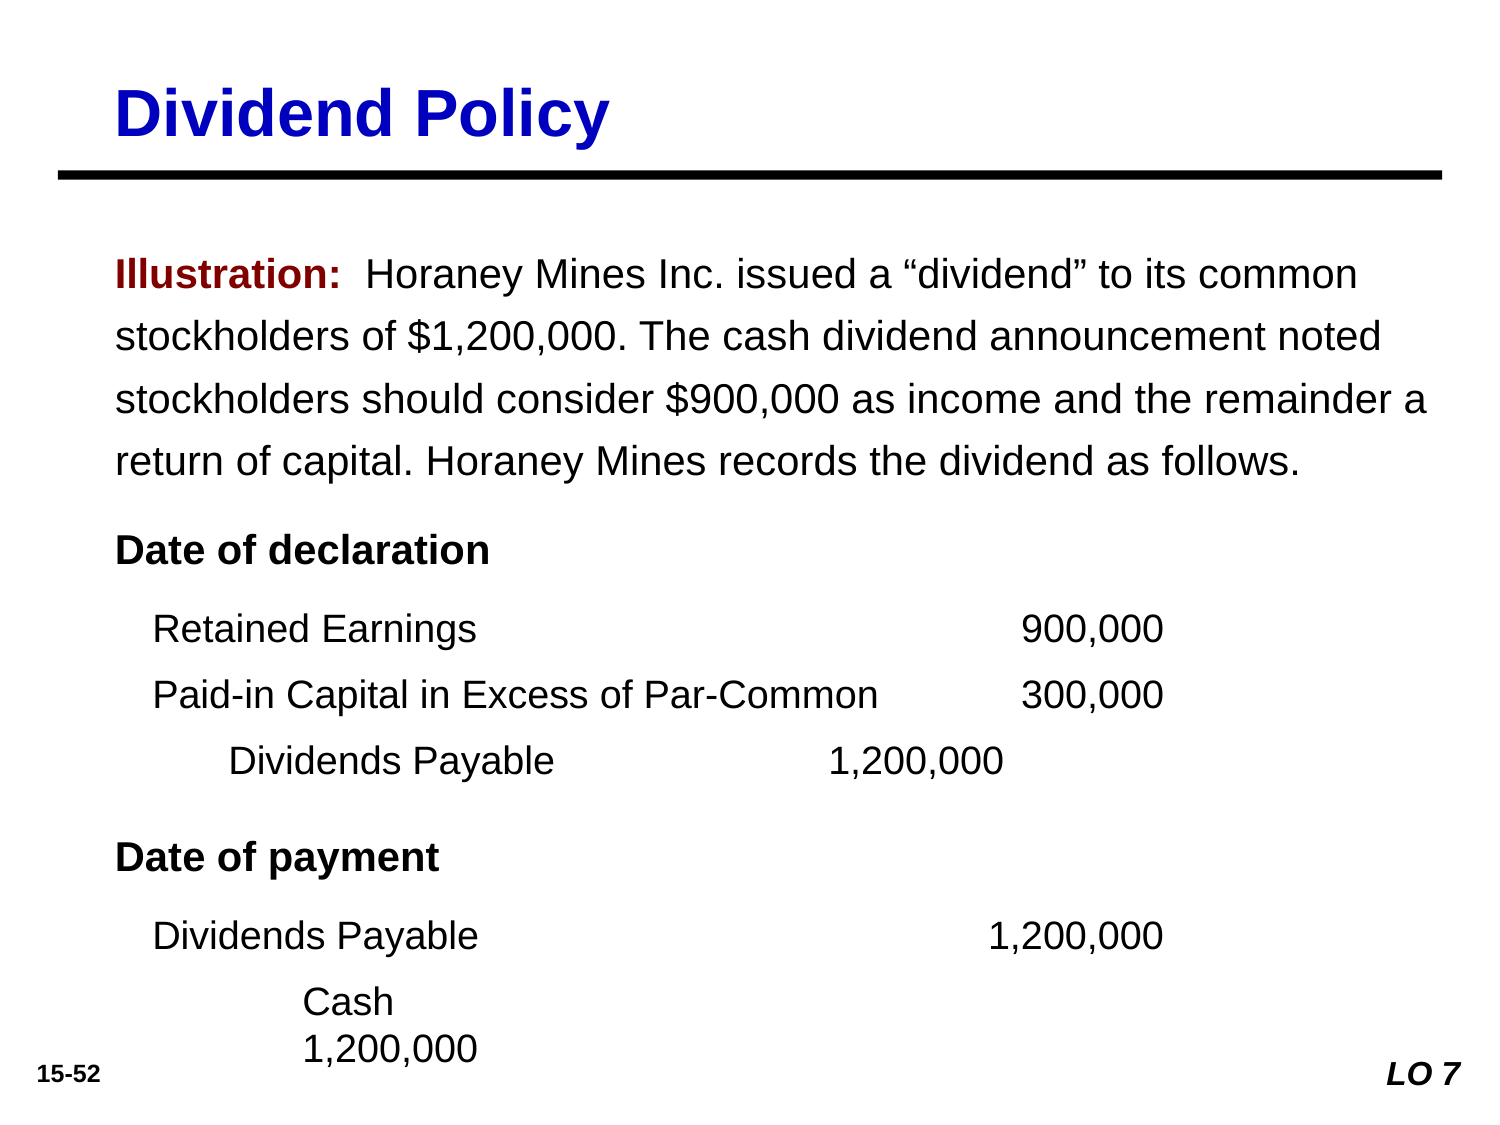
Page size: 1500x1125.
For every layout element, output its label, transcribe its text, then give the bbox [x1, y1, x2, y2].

text_box Dividends Payable 1,200,000 Cash 1,200,000 [137, 902, 1450, 1079]
text_box Date of payment [99, 822, 1400, 887]
text_box LO 7 [1337, 1044, 1475, 1100]
text_box Retained Earnings 900,000 Paid-in Capital in Excess of Par-Common 300,000 Dividends Payable 1,200,000 [137, 595, 1450, 791]
text_box Date of declaration [99, 515, 1400, 581]
text_box Dividend Policy [99, 62, 1450, 155]
text_box Illustration: Horaney Mines Inc. issued a “dividend” to its common stockholders of $1,200,000. The cash dividend announcement noted stockholders should consider $900,000 as income and the remainder a return of capital. Horaney Mines records the dividend as follows. [99, 226, 1450, 492]
